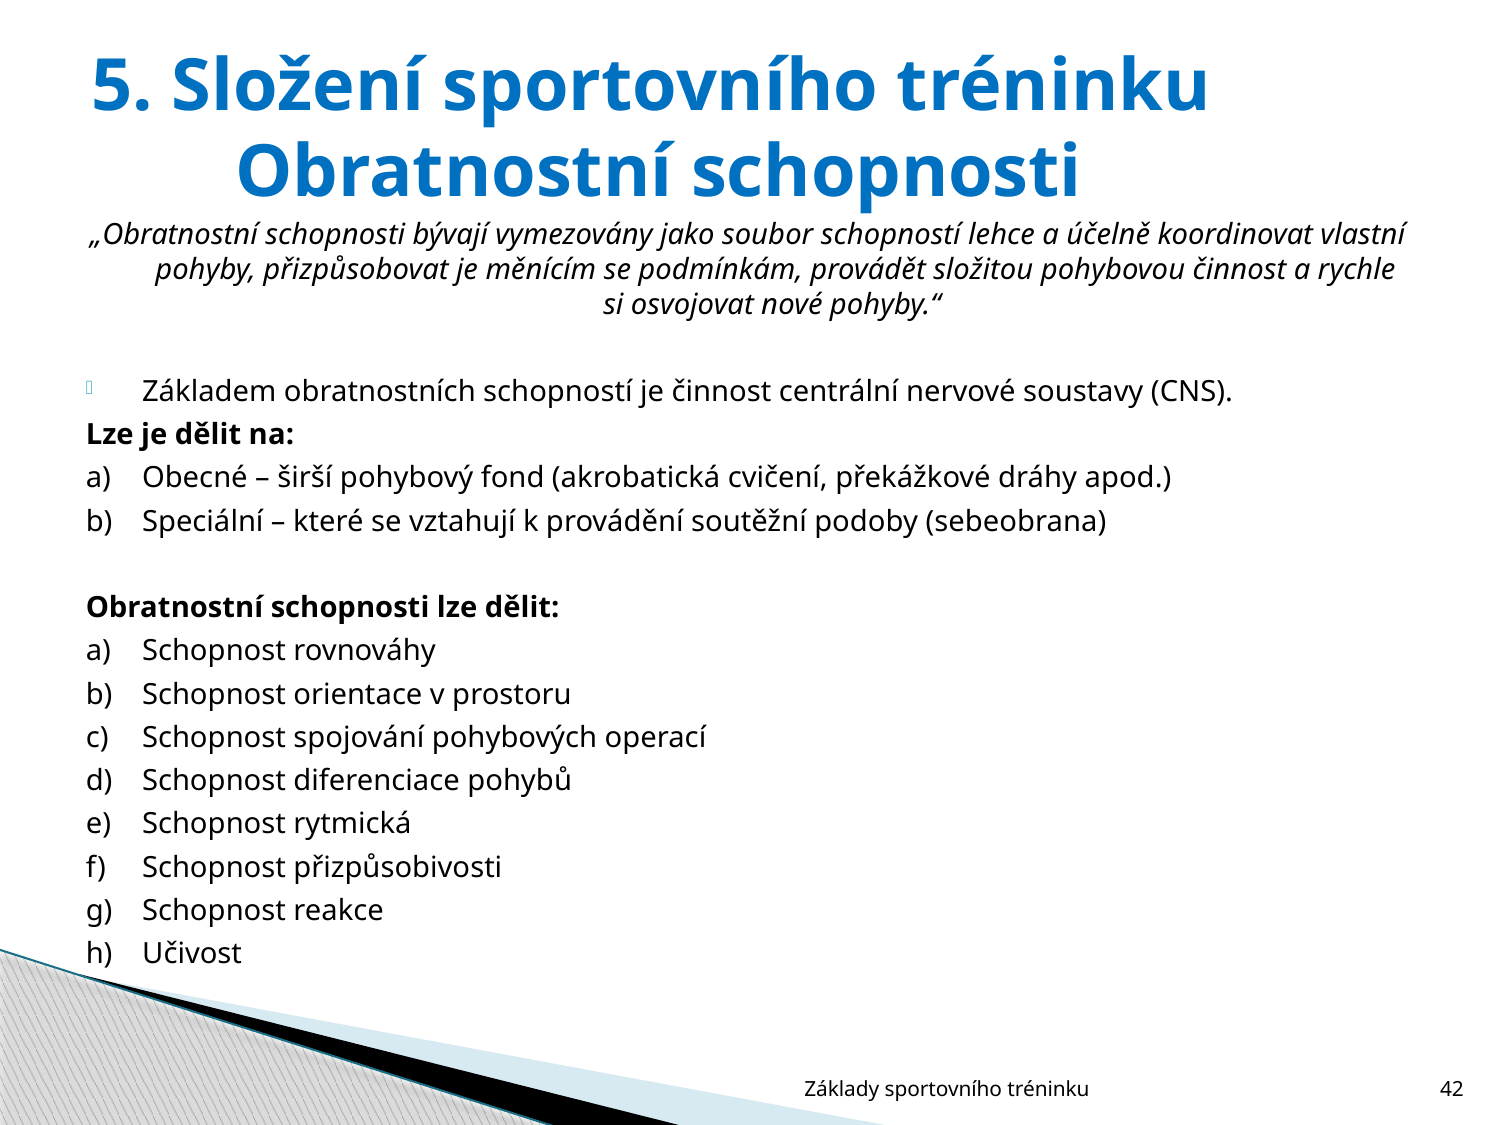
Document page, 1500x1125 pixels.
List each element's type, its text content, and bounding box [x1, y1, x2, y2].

title 5. Složení sportovního tréninku Obratnostní schopnosti [76, 30, 1427, 219]
footer Základy sportovního tréninku [718, 1051, 1105, 1112]
list „Obratnostní schopnosti bývají vymezovány jako soubor schopností lehce a účelně koordinovat vlastní pohyby, přizpůsobovat je měnícím se podmínkám, provádět složitou pohybovou činnost a rychle si osvojovat nové pohyby.“ Základem obratnostních schopností je činnost centrální nervové soustavy (CNS). Lze je dělit na: a) Obecné – širší pohybový fond (akrobatická cvičení, překážkové dráhy apod.) b) Speciální – které se vztahují k provádění soutěžní podoby (sebeobrana) Obratnostní schopnosti lze dělit: a) Schopnost rovnováhy b) Schopnost orientace v prostoru c) Schopnost spojování pohybových operací d) Schopnost diferenciace pohybů e) Schopnost rytmická f) Schopnost přizpůsobivosti g) Schopnost reakce h) Učivost [53, 208, 1425, 1035]
slide_number 42 [1418, 1051, 1479, 1112]
